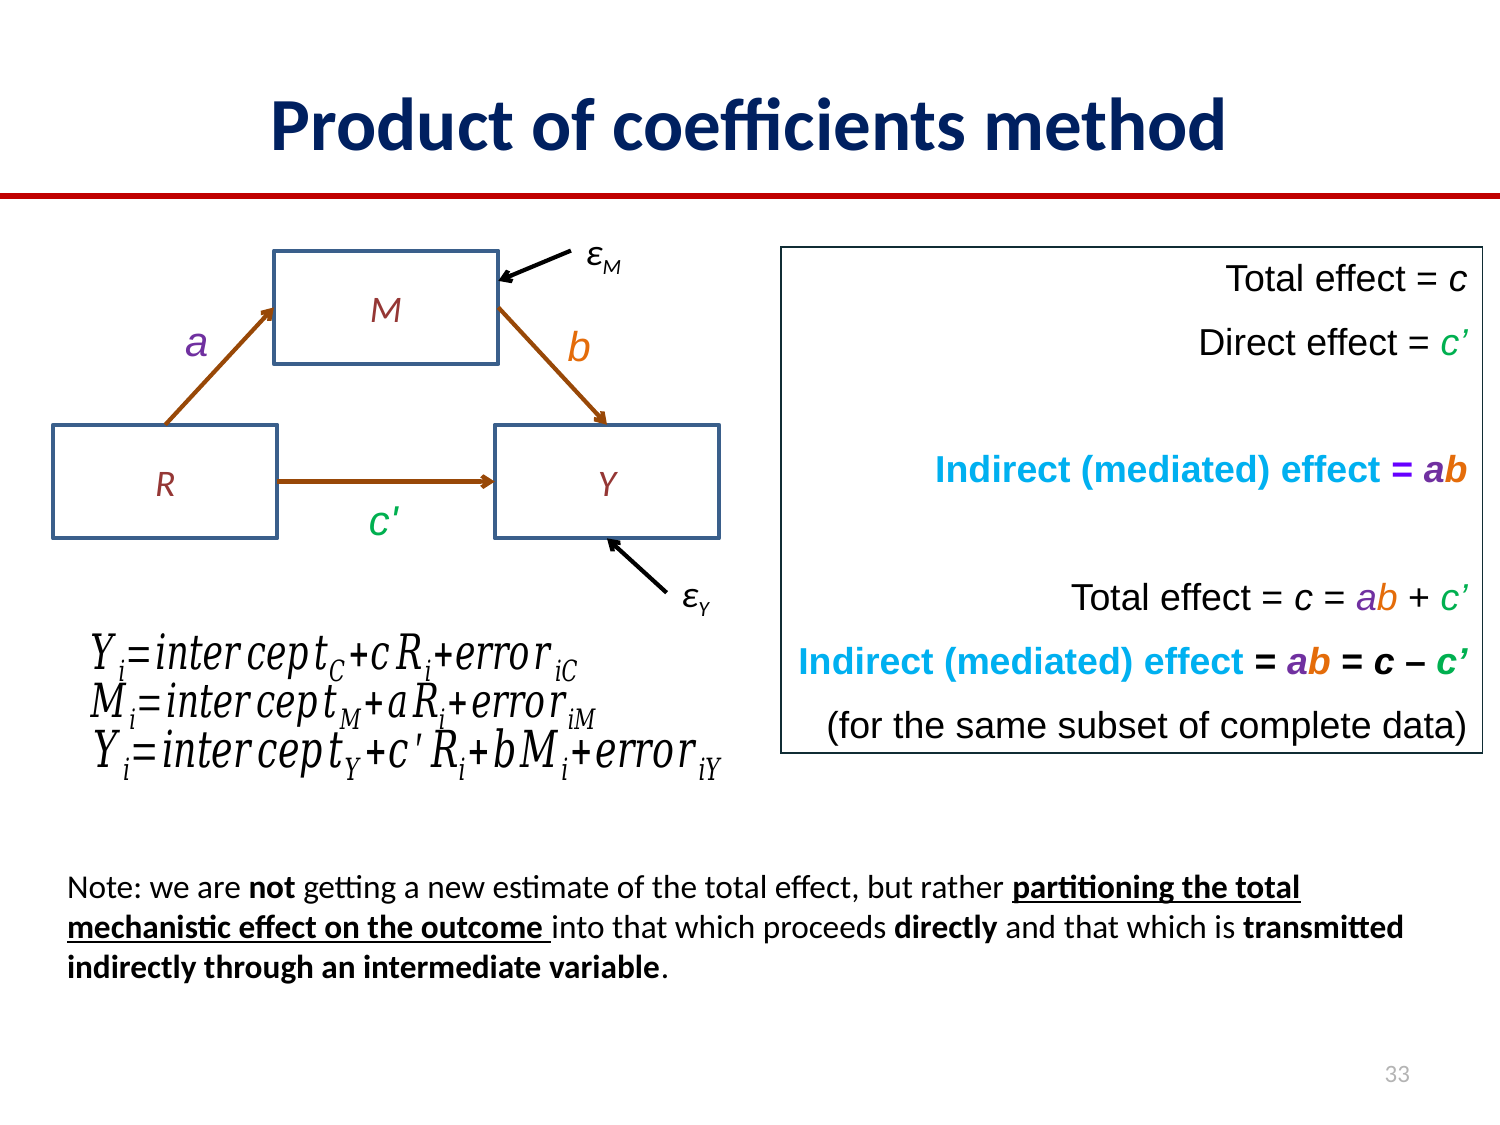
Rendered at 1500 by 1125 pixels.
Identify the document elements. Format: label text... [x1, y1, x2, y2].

title Product of coefficients method [75, 45, 1425, 197]
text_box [52, 220, 743, 624]
text_box Note: we are not getting a new estimate of the total effect, but rather partitioning the total mechanistic effect on the outcome into that which proceeds directly and that which is transmitted indirectly through an intermediate variable. [52, 857, 1454, 993]
text_box Total effect = c Direct effect = c’ Indirect (mediated) effect = ab Total effect = c = ab + c’ Indirect (mediated) effect = ab = c – c’ (for the same subset of complete data) [781, 246, 1483, 753]
slide_number 33 [1074, 1042, 1425, 1103]
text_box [88, 632, 724, 788]
